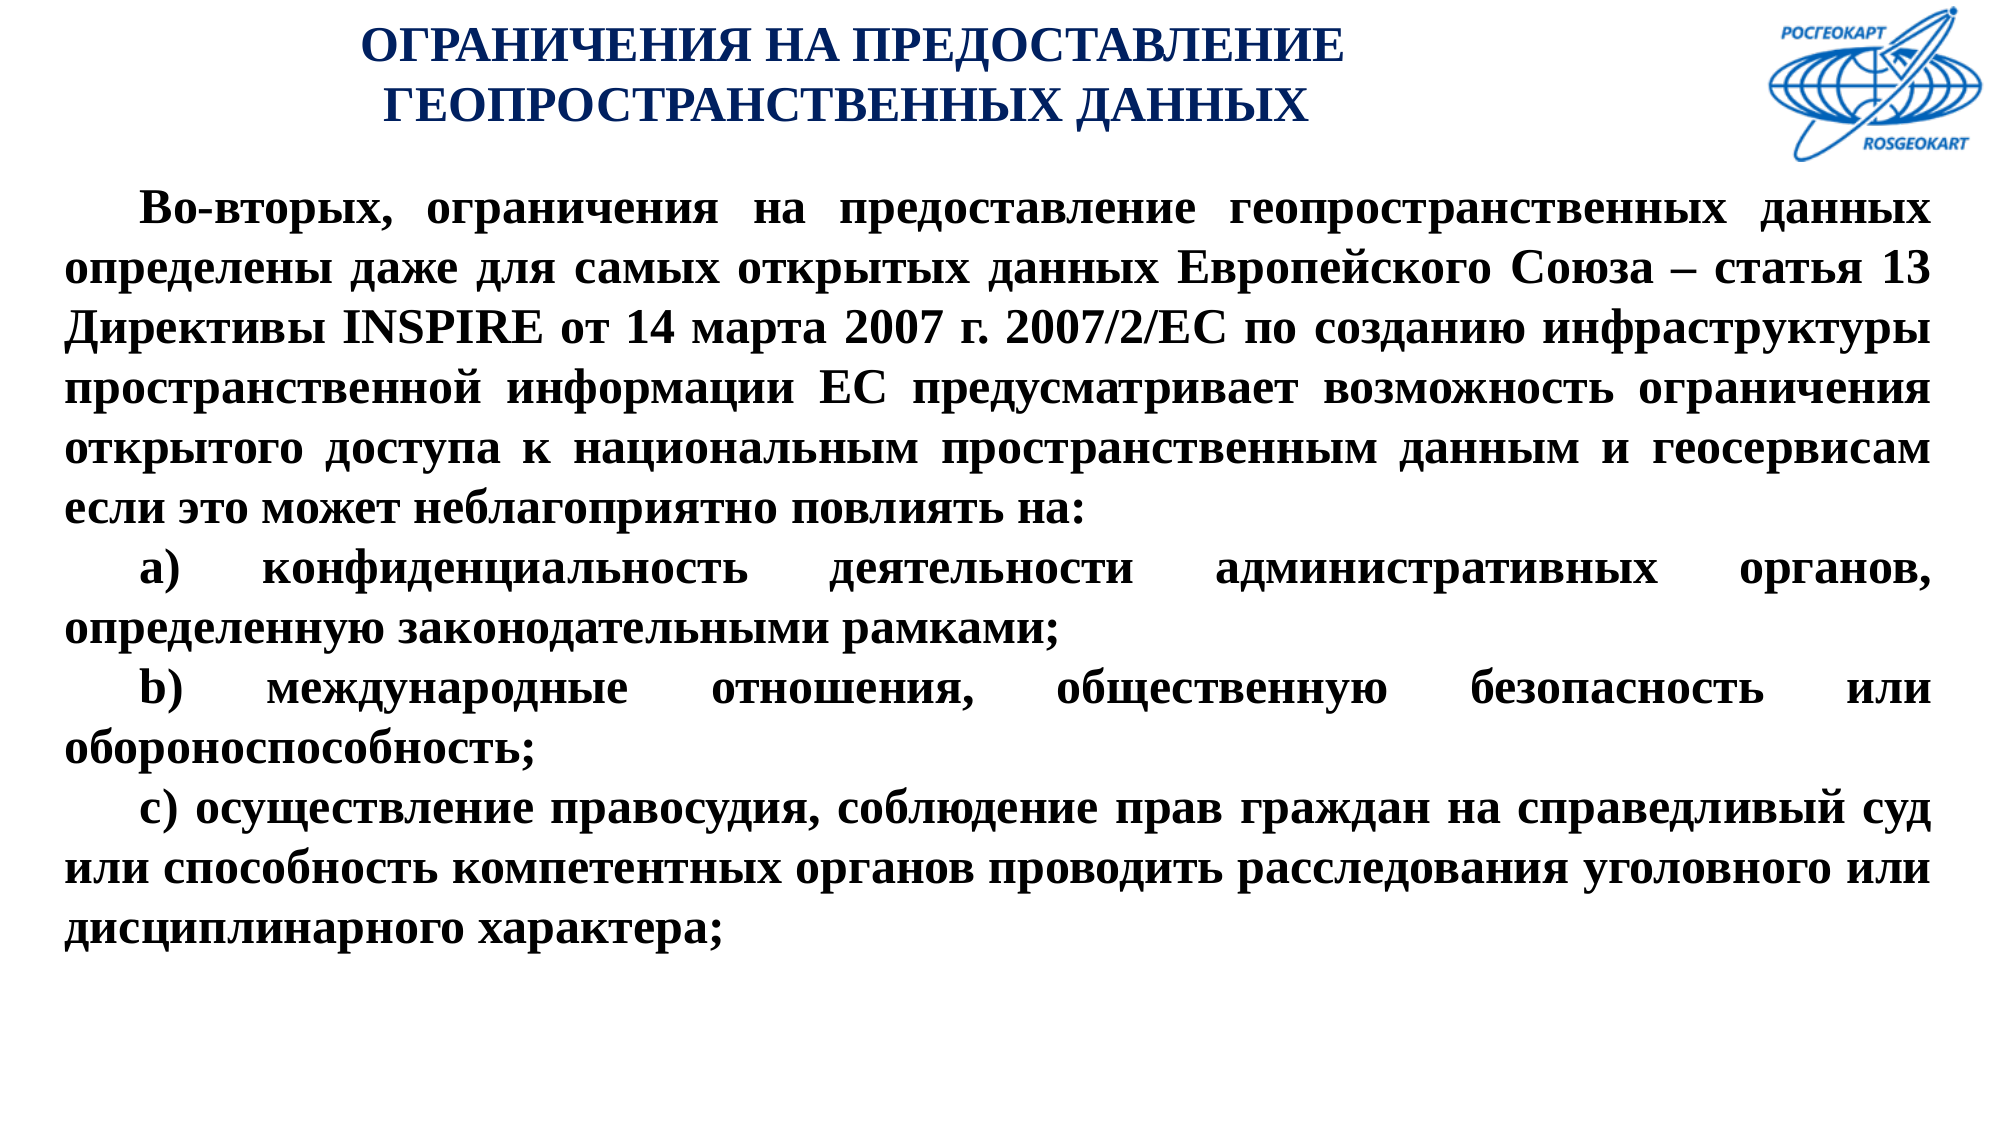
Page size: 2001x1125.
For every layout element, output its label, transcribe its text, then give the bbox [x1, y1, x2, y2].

text_box Во-вторых, ограничения на предоставление геопространственных данных определены даже для самых открытых данных Европейского Союза – статья 13 Директивы INSPIRE от 14 марта 2007 г. 2007/2/ЕС по созданию инфраструктуры пространственной информации ЕС предусматривает возможность ограничения открытого доступа к национальным пространственным данным и геосервисам если это может неблагоприятно повлиять на: a) конфиденциальность деятельности административных органов, определенную законодательными рамками; b) международные отношения, общественную безопасность или обороноспособность; c) осуществление правосудия, соблюдение прав граждан на справедливый суд или способность компетентных органов проводить расследования уголовного или дисциплинарного характера; [49, 165, 1947, 961]
picture [1757, 6, 1994, 162]
text_box ОГРАНИЧЕНИЯ НА ПРЕДОСТАВЛЕНИЕ ГЕОПРОСТРАНСТВЕННЫХ ДАННЫХ [0, 3, 1707, 139]
